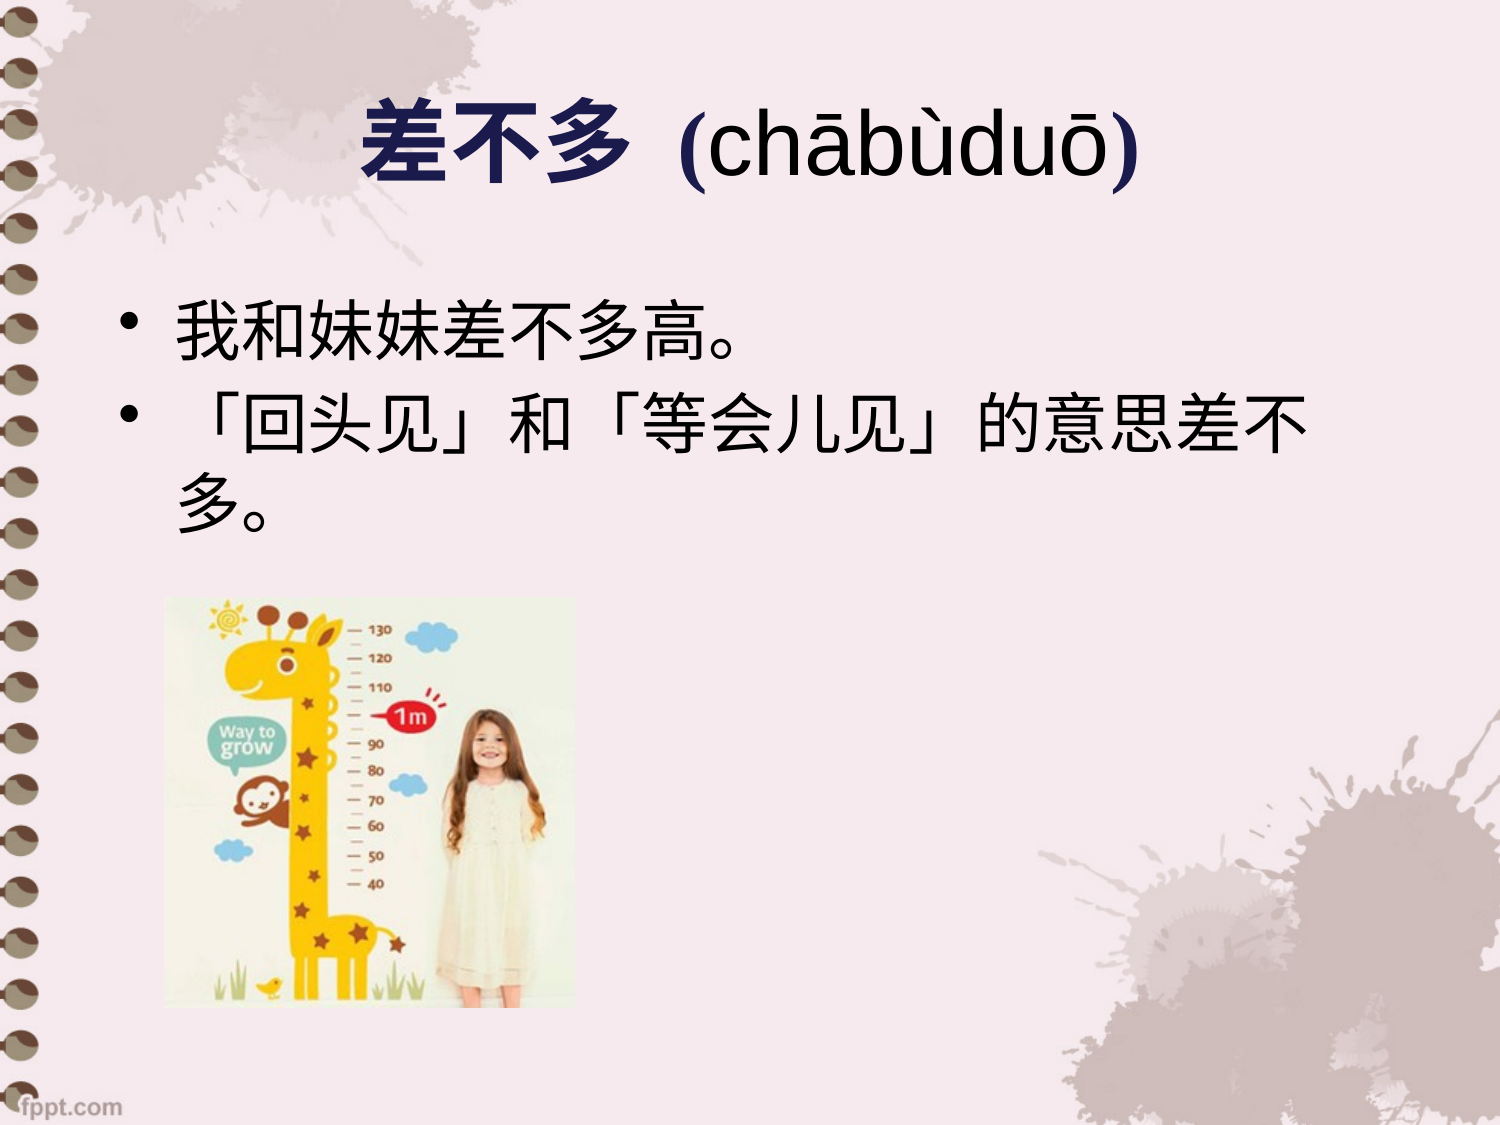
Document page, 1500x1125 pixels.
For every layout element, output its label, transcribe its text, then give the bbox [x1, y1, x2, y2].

list 我和妹妹差不多高。 「回头见」和「等会儿见」的意思差不多。 [103, 281, 1454, 1024]
title 差不多 (chābùduō) [75, 45, 1425, 233]
picture [0, 0, 1500, 1125]
